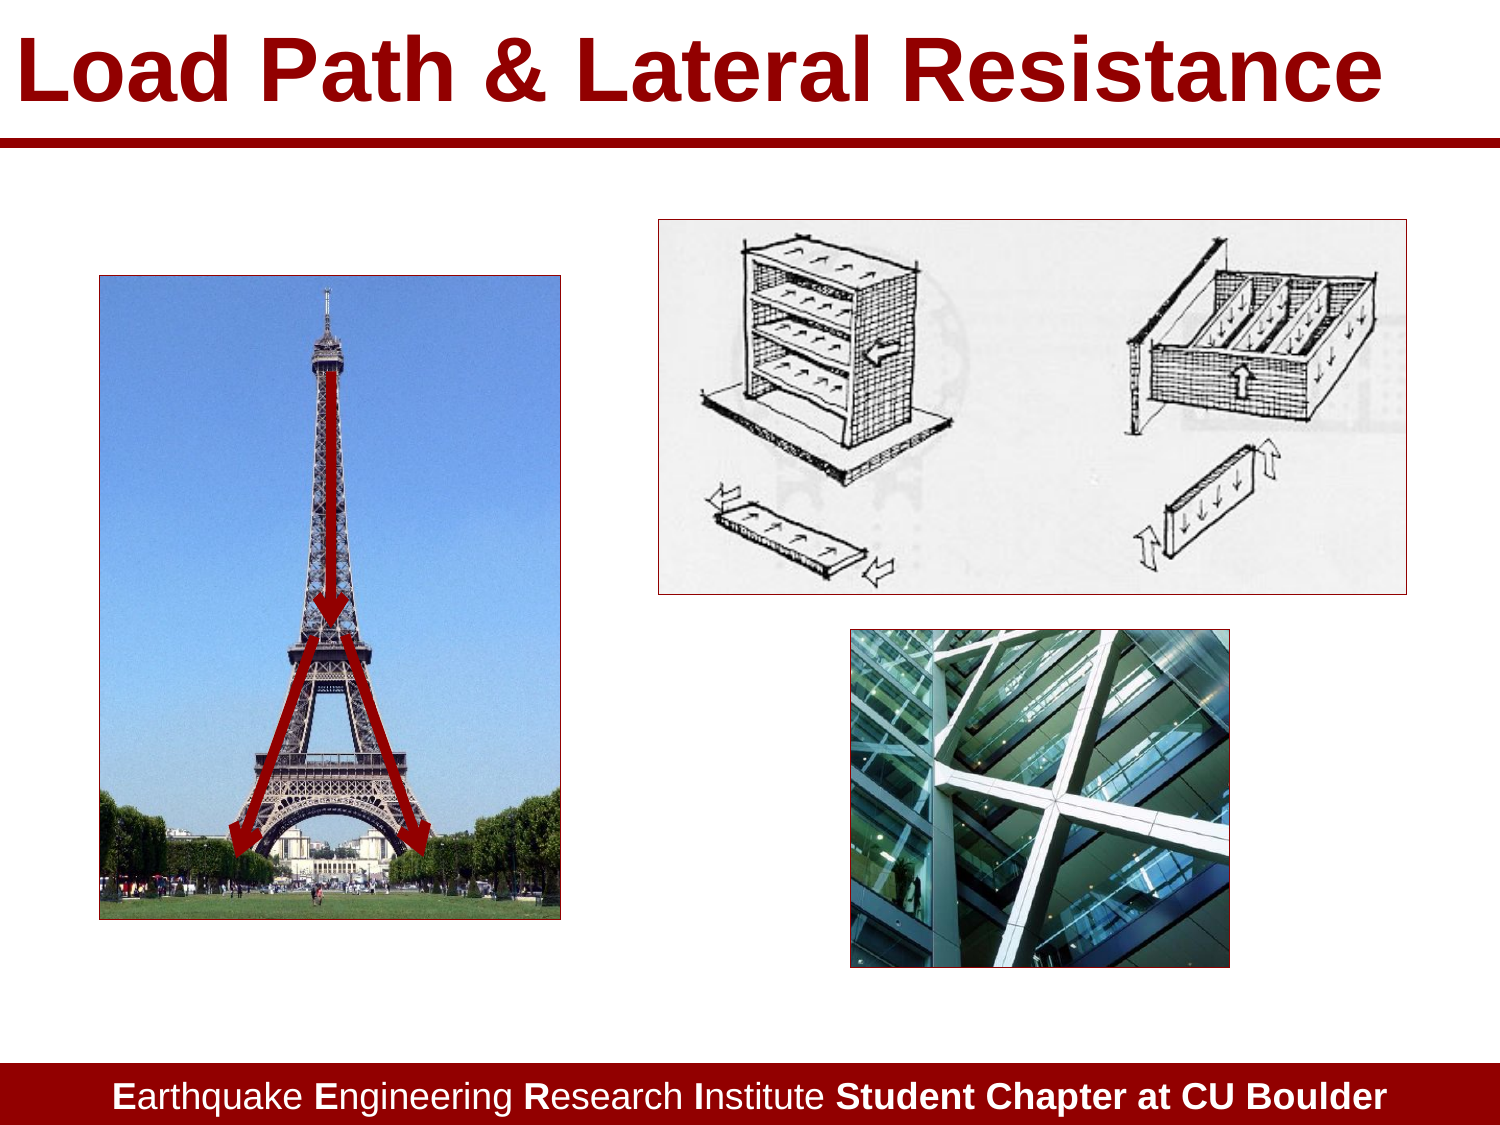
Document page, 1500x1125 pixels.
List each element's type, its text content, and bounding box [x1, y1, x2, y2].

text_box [99, 275, 561, 920]
title Load Path & Lateral Resistance [0, 0, 1500, 143]
picture [850, 629, 1230, 968]
picture [658, 219, 1407, 595]
